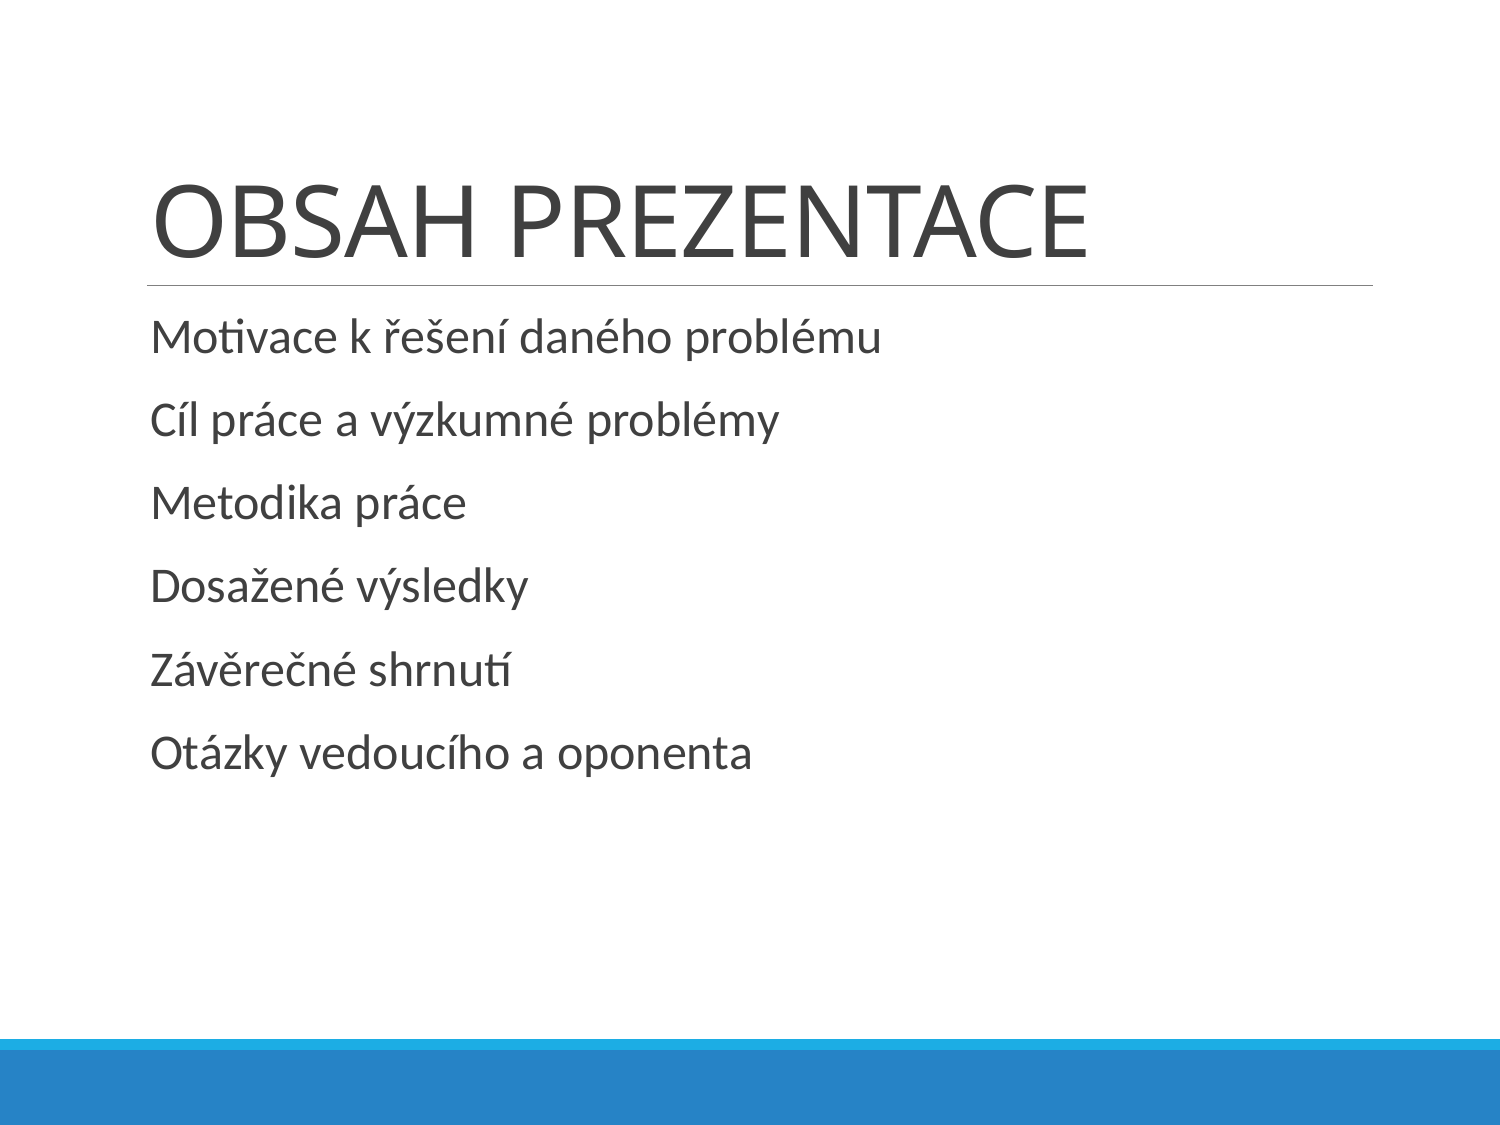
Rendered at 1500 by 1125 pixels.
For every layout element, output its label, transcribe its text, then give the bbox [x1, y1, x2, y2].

title OBSAH PREZENTACE [135, 47, 1373, 285]
list Motivace k řešení daného problému Cíl práce a výzkumné problémy Metodika práce Dosažené výsledky Závěrečné shrnutí Otázky vedoucího a oponenta [135, 302, 1373, 963]
